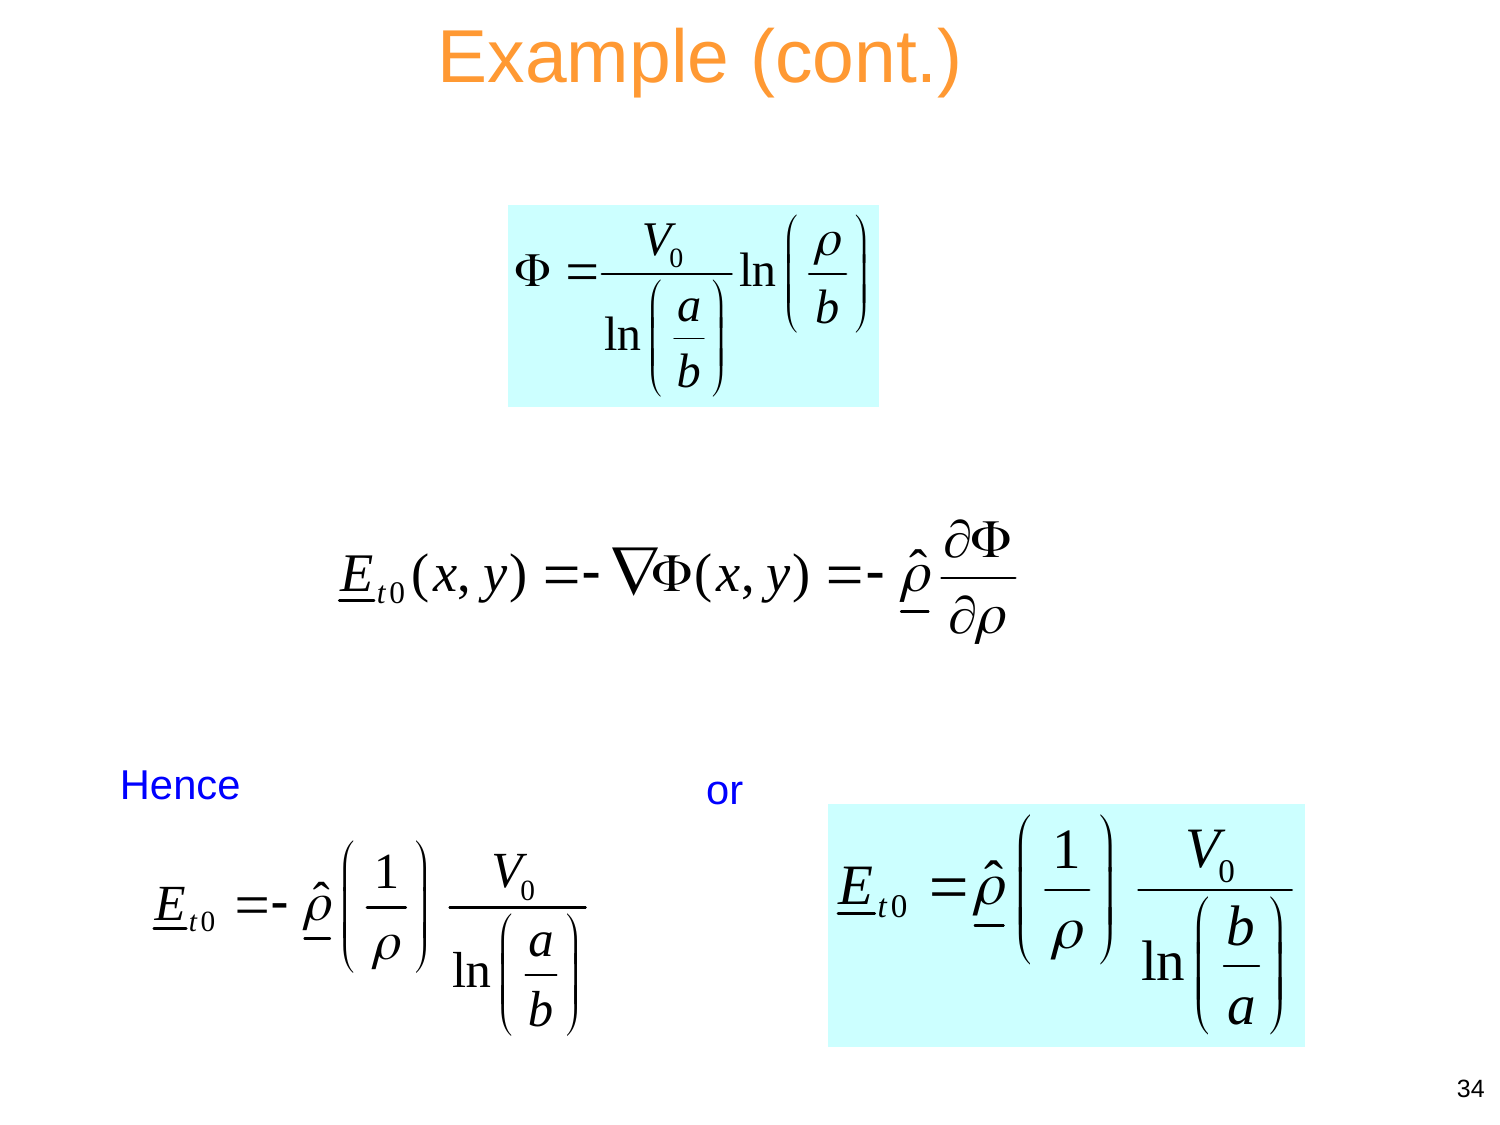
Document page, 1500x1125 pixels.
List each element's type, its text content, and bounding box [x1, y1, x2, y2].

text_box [145, 831, 598, 1048]
text_box or [691, 755, 759, 821]
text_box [828, 803, 1305, 1048]
slide_number 34 [1187, 1050, 1500, 1125]
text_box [507, 205, 879, 408]
text_box Hence [104, 750, 256, 815]
text_box Example (cont.) [264, 0, 1136, 105]
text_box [329, 505, 1028, 655]
